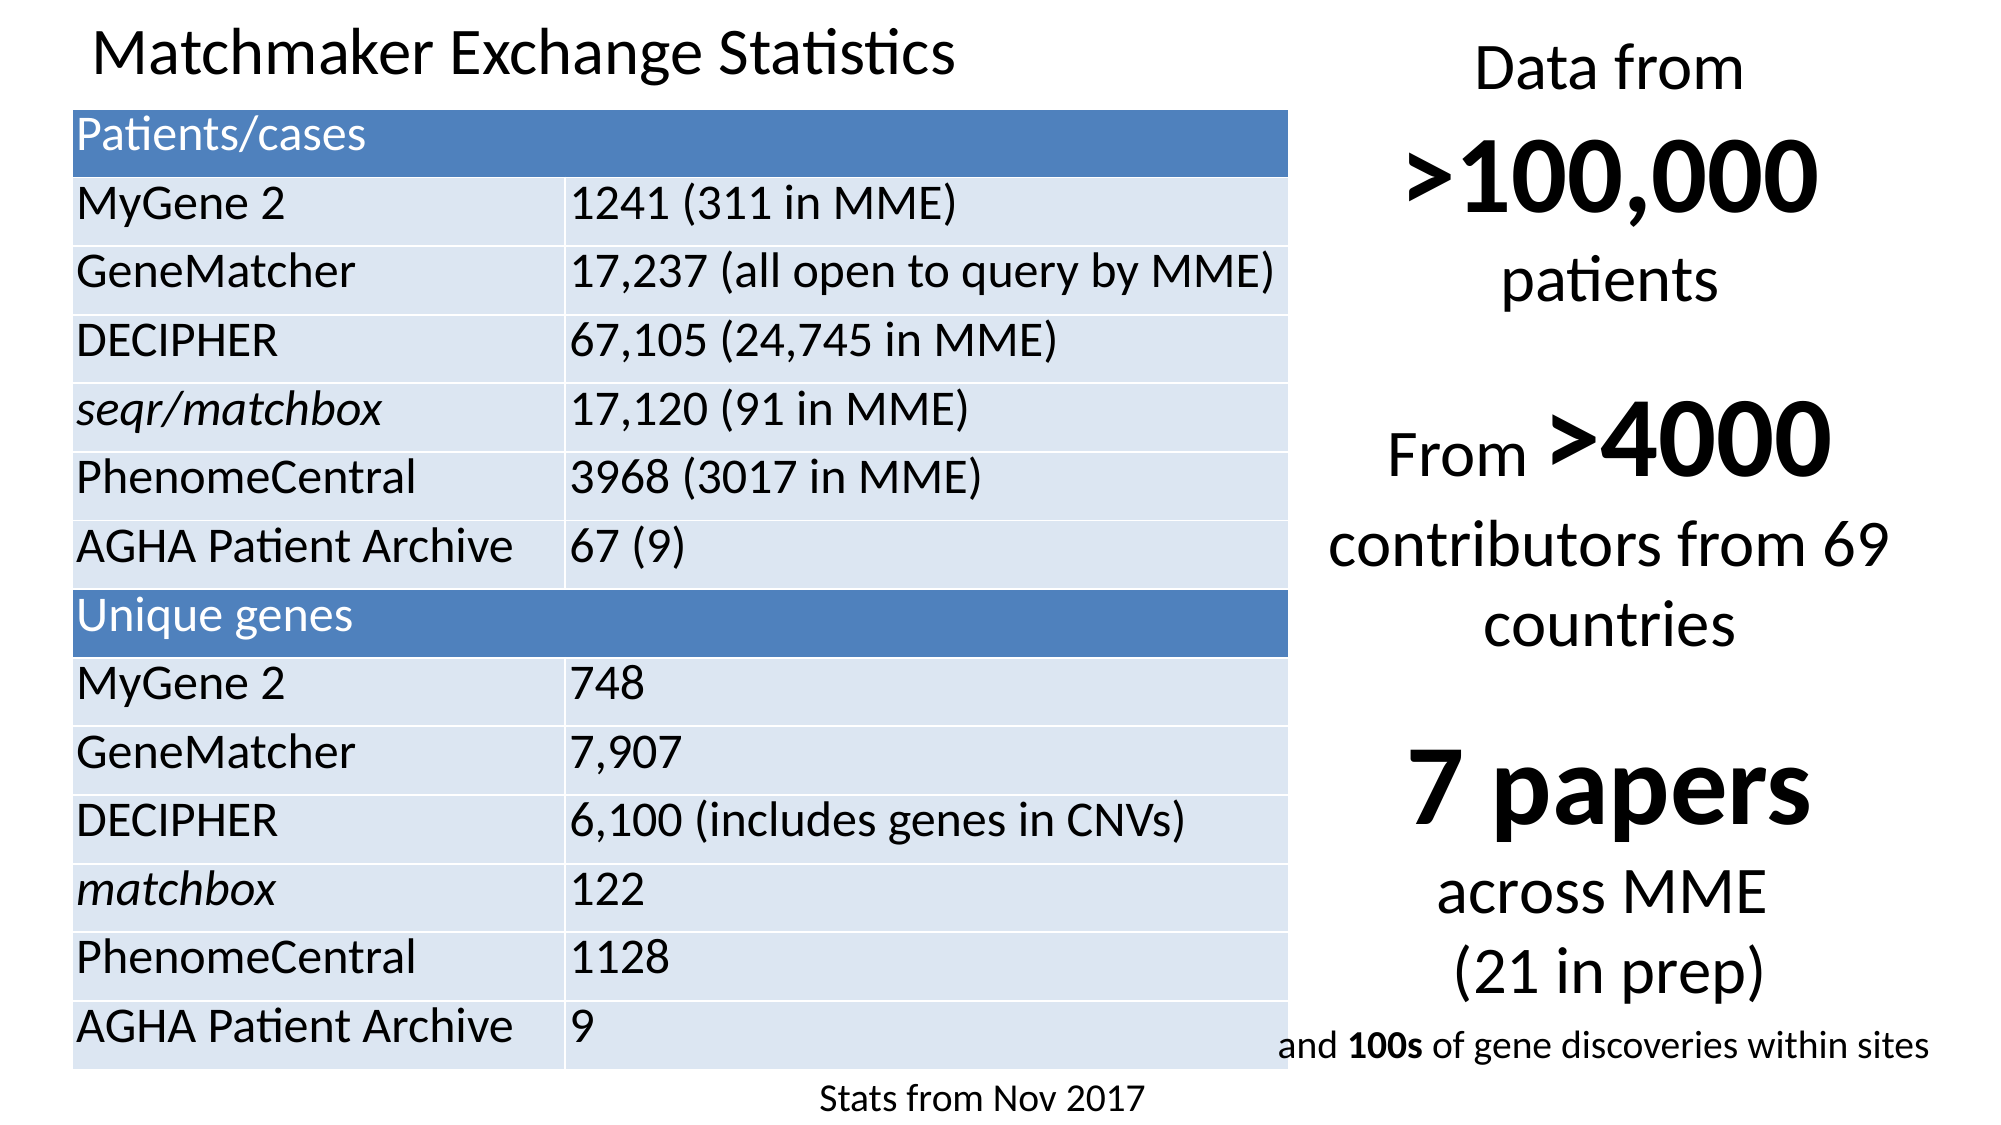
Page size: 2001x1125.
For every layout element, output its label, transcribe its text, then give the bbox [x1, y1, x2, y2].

table_cell 3968 (3017 in MME) [566, 453, 1288, 520]
table_cell 67 (9) [566, 521, 1288, 588]
table_cell 122 [566, 865, 1288, 931]
table_cell 748 [566, 659, 1288, 725]
table_cell 67,105 (24,745 in MME) [566, 316, 1288, 382]
table_cell Unique genes [73, 590, 1288, 657]
table_cell 1241 (311 in MME) [566, 178, 1288, 245]
table_header Patients/cases [73, 110, 1288, 177]
text_box Matchmaker Exchange Statistics [76, 0, 972, 95]
table_cell matchbox [73, 865, 564, 931]
table_cell AGHA Patient Archive [73, 521, 564, 588]
table_cell 6,100 (includes genes in CNVs) [566, 796, 1288, 863]
table_cell PhenomeCentral [73, 453, 564, 520]
table_cell AGHA Patient Archive [73, 1002, 564, 1069]
table_cell 17,237 (all open to query by MME) [566, 247, 1288, 314]
table_cell DECIPHER [73, 316, 564, 382]
table_cell GeneMatcher [73, 727, 564, 794]
text_box Data from >100,000 patients From >4000 contributors from 69 countries 7 papers across MME (21 in prep) [1307, 2, 1912, 980]
table_cell MyGene 2 [73, 178, 564, 245]
table_cell PhenomeCentral [73, 933, 564, 1000]
table_cell GeneMatcher [73, 247, 564, 314]
table_cell 9 [566, 1002, 1288, 1069]
table_cell 17,120 (91 in MME) [566, 384, 1288, 451]
table_cell seqr/matchbox [73, 384, 564, 451]
table_cell DECIPHER [73, 796, 564, 863]
table_cell 7,907 [566, 727, 1288, 794]
text_box Stats from Nov 2017 [804, 1064, 1162, 1125]
table_cell MyGene 2 [73, 659, 564, 725]
table_cell 1128 [566, 933, 1288, 1000]
text_box and 100s of gene discoveries within sites [1208, 1011, 2000, 1074]
